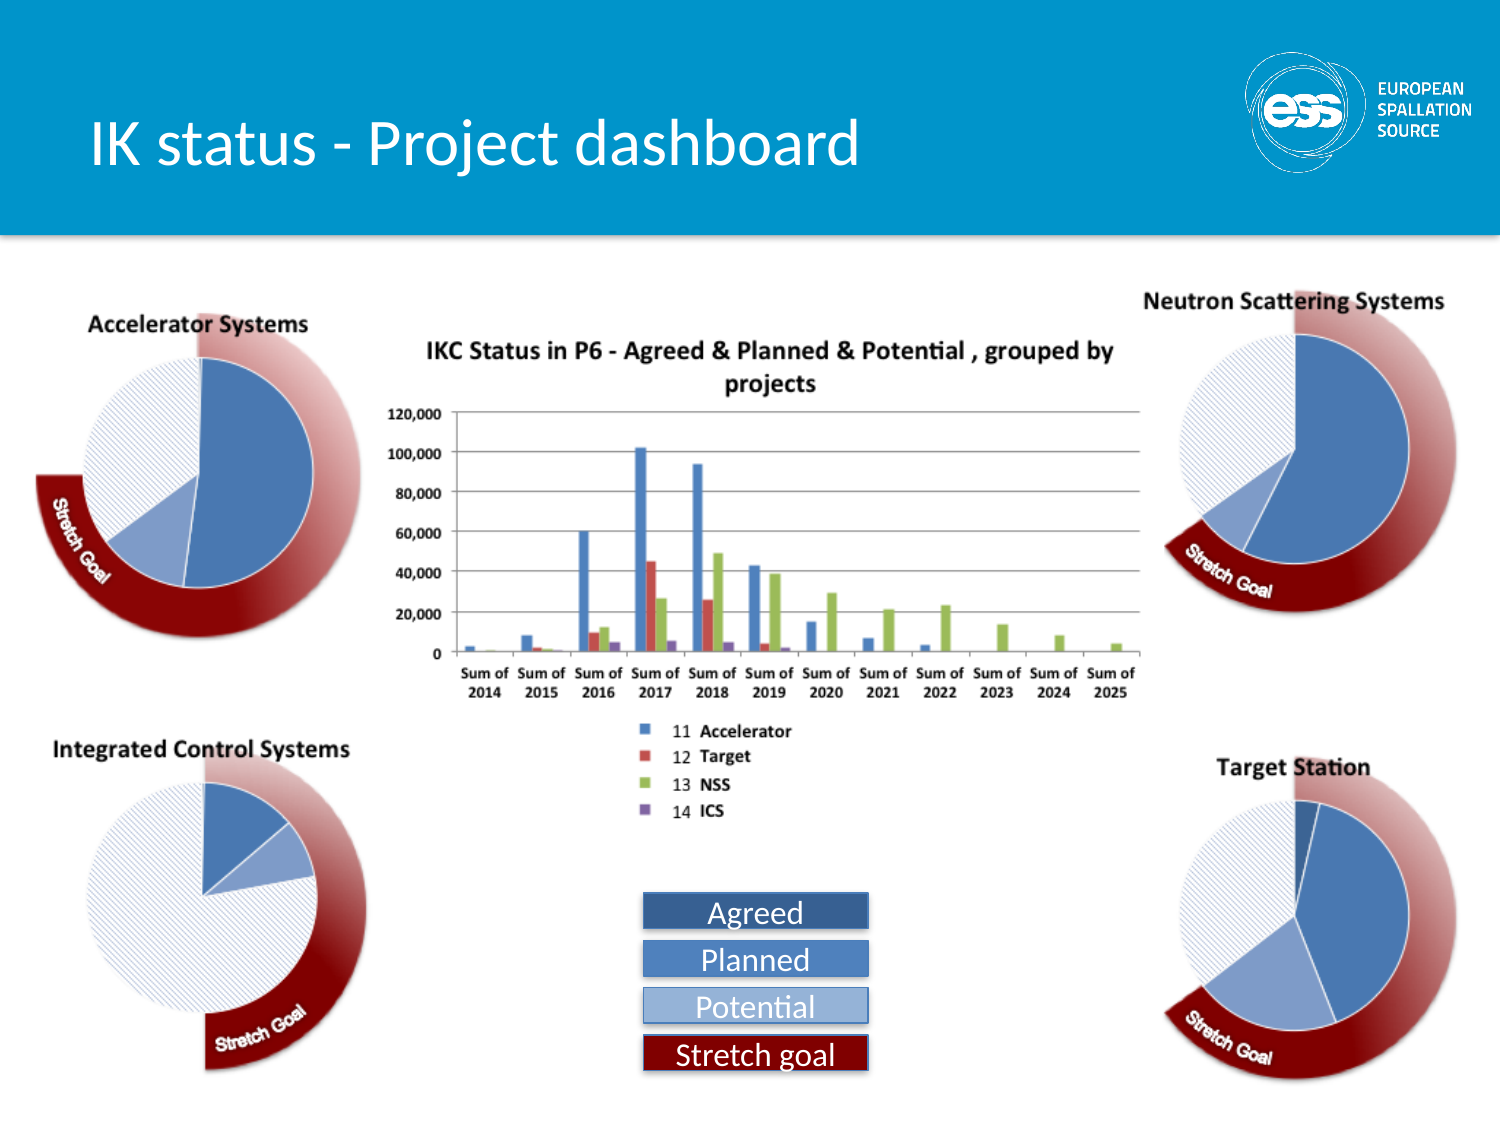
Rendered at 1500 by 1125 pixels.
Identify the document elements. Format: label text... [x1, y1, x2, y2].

picture [1432, 125, 1438, 136]
picture [1443, 86, 1450, 93]
picture [1398, 109, 1406, 115]
title IK status - Project dashboard [75, 45, 1247, 233]
text_box Planned [643, 940, 869, 977]
picture [5, 266, 1500, 1107]
picture [1409, 104, 1415, 115]
picture [1436, 104, 1444, 115]
picture [1422, 125, 1428, 134]
text_box Stretch goal [643, 1034, 869, 1071]
picture [1418, 104, 1423, 115]
picture [1454, 83, 1458, 94]
text_box Agreed [643, 925, 869, 929]
picture [1264, 94, 1342, 127]
picture [1389, 104, 1393, 115]
picture [1400, 83, 1407, 94]
picture [0, 290, 374, 660]
picture [1423, 83, 1430, 94]
text_box Potential [643, 987, 869, 1024]
picture [1379, 83, 1385, 94]
